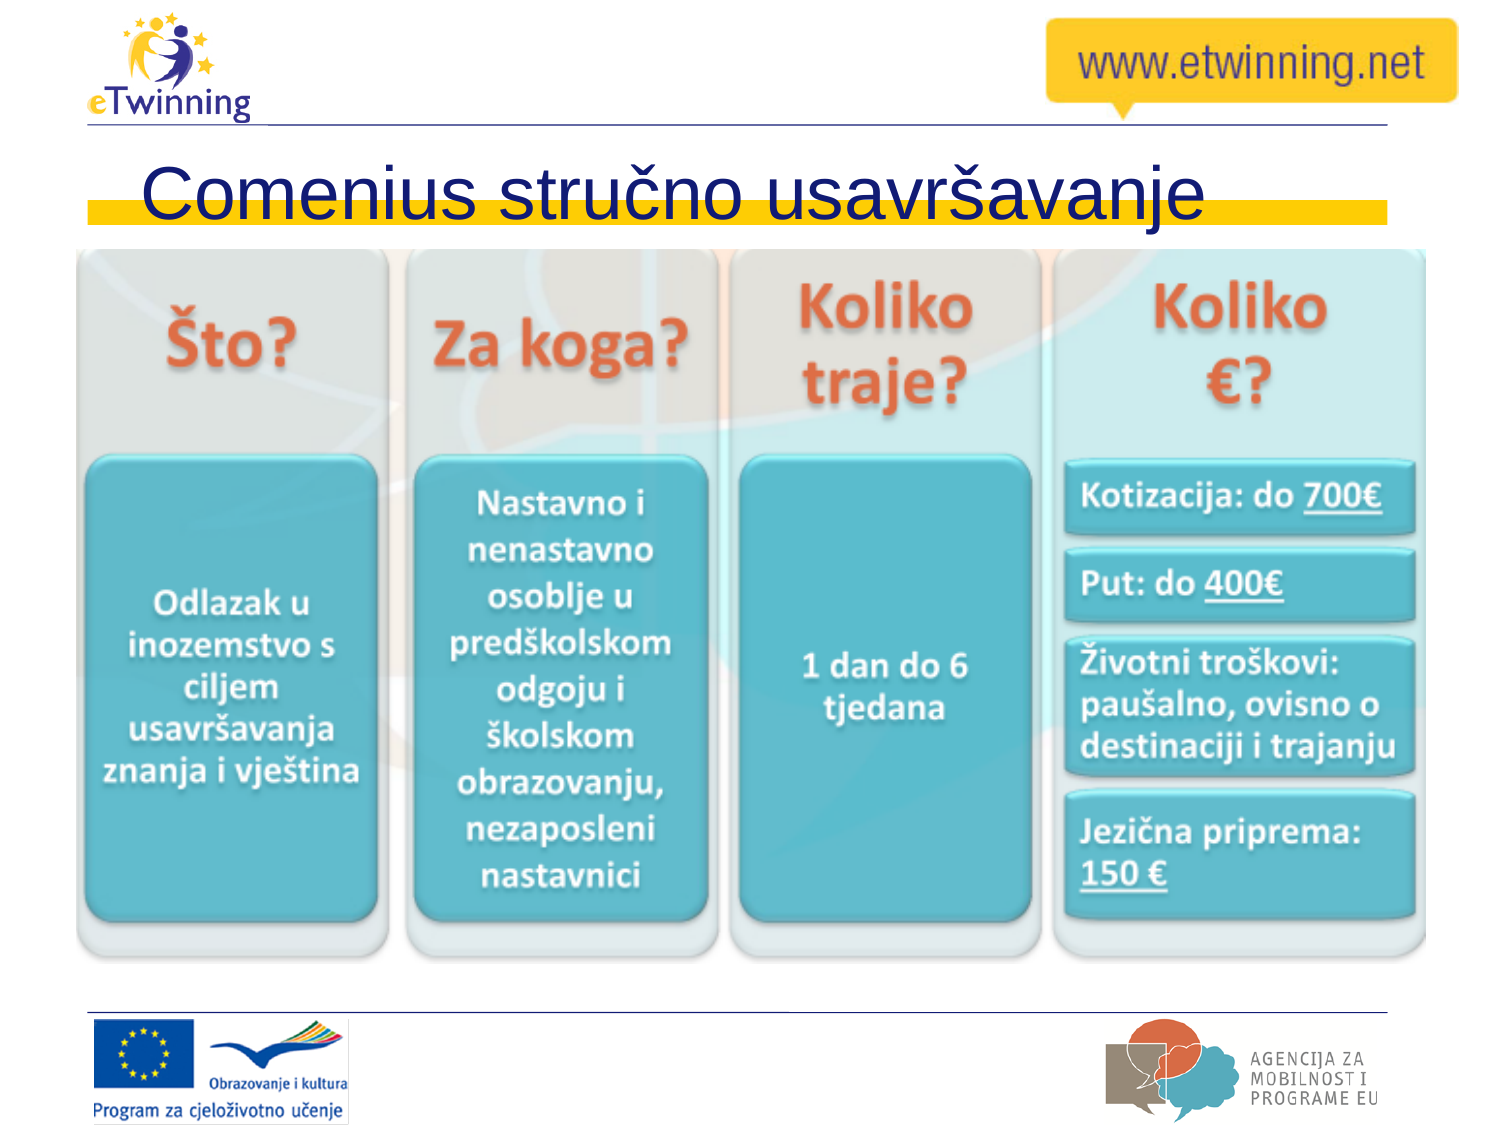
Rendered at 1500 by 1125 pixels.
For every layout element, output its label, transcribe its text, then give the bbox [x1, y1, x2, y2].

picture [1104, 1017, 1377, 1125]
picture [1045, 17, 1459, 121]
title Comenius stručno usavršavanje [124, 137, 1388, 248]
picture [76, 249, 1427, 965]
picture [94, 1019, 349, 1125]
picture [87, 12, 250, 123]
